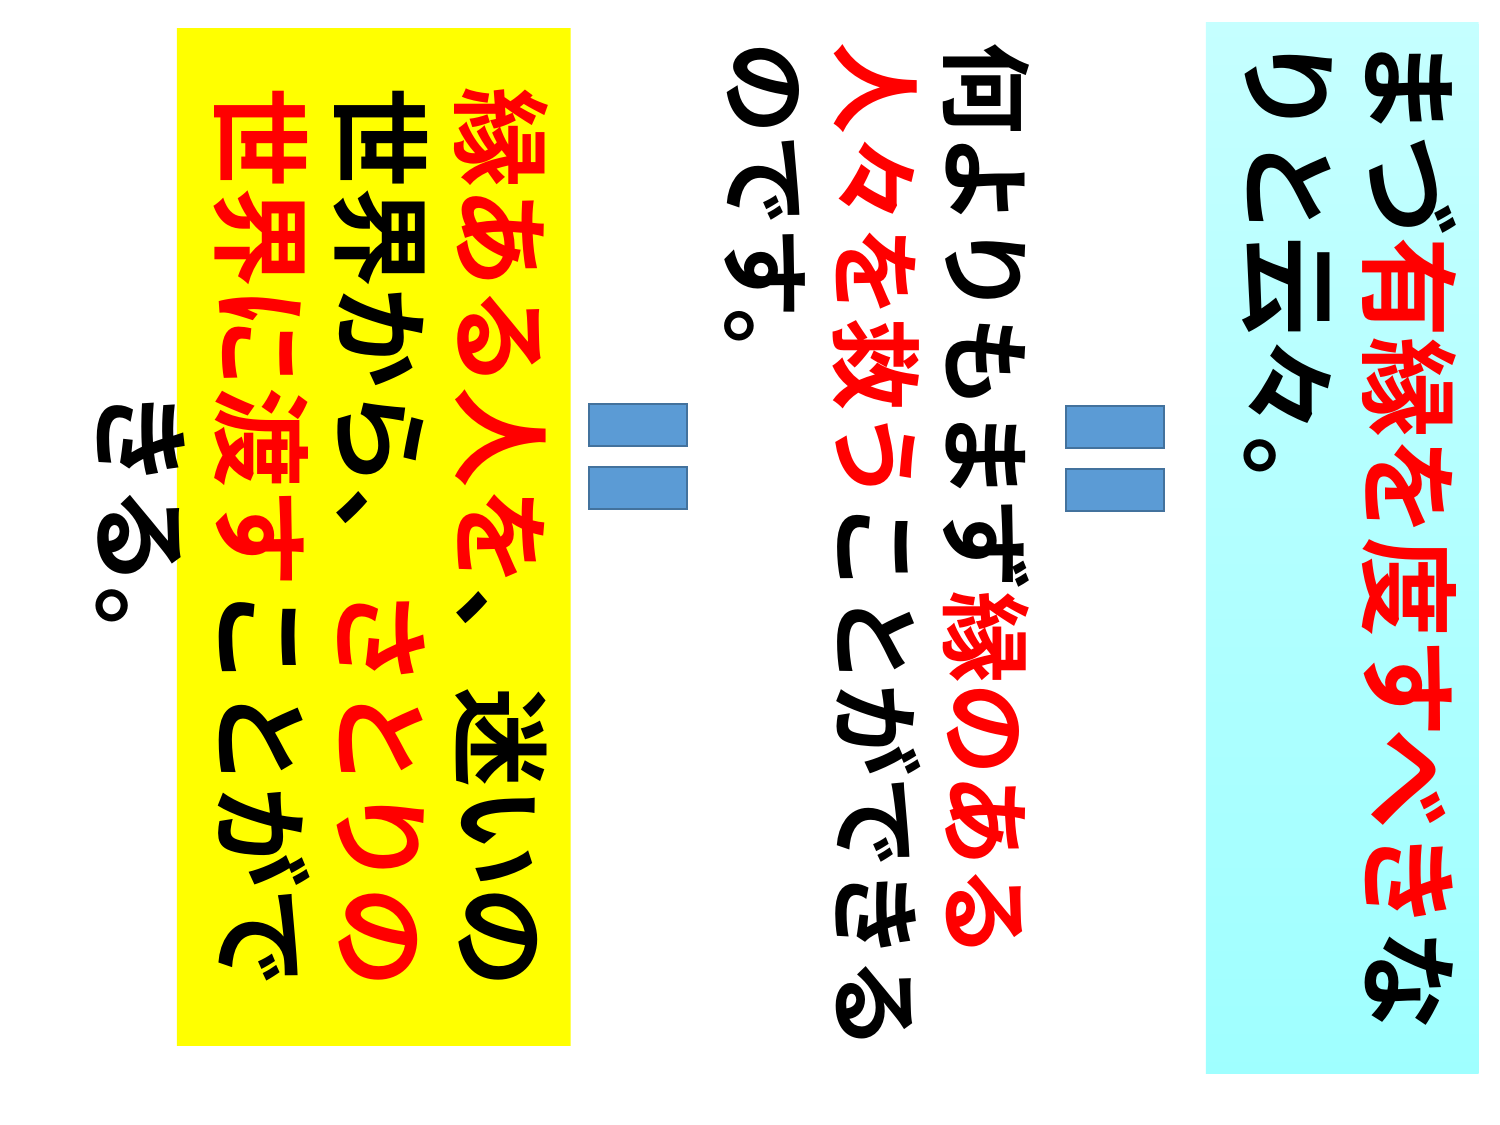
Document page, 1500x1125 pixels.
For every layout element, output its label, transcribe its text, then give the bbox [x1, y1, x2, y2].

text_box [1065, 468, 1165, 512]
text_box 縁ある人を、迷いの世界から、さとりの世界に渡すことができる。 [176, 28, 571, 1046]
text_box [588, 466, 688, 510]
text_box まづ有縁を度すべきなりと云々。 [1205, 22, 1479, 1074]
text_box 何よりもまず縁のある人々を救うことができるのです。 [687, 28, 1051, 1079]
text_box [1065, 405, 1165, 449]
text_box [588, 403, 688, 447]
